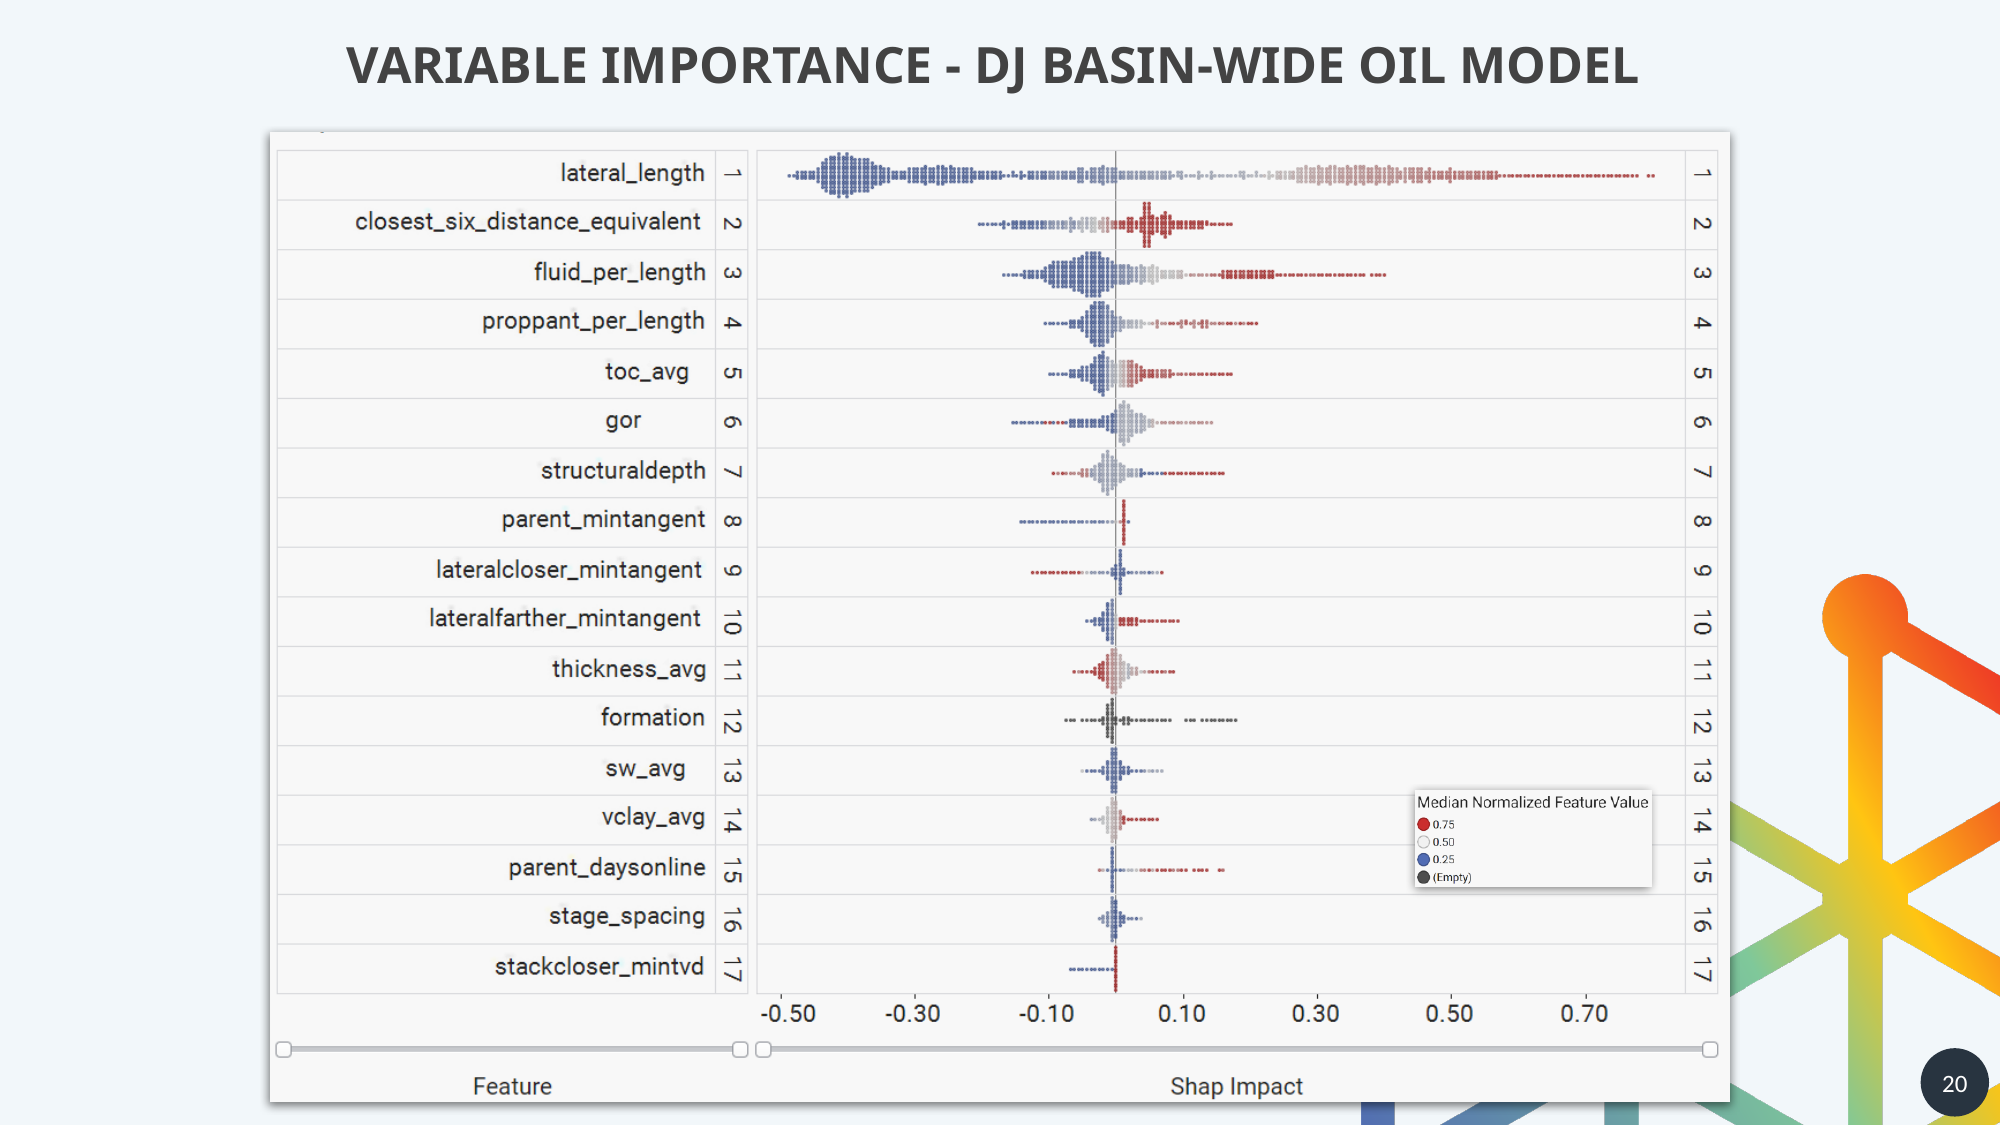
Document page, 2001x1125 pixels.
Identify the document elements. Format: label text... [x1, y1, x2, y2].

title VARIABLE IMPORTANCE - DJ BASIN-WIDE OIL MODEL [32, 12, 1968, 115]
picture [269, 132, 2000, 1125]
